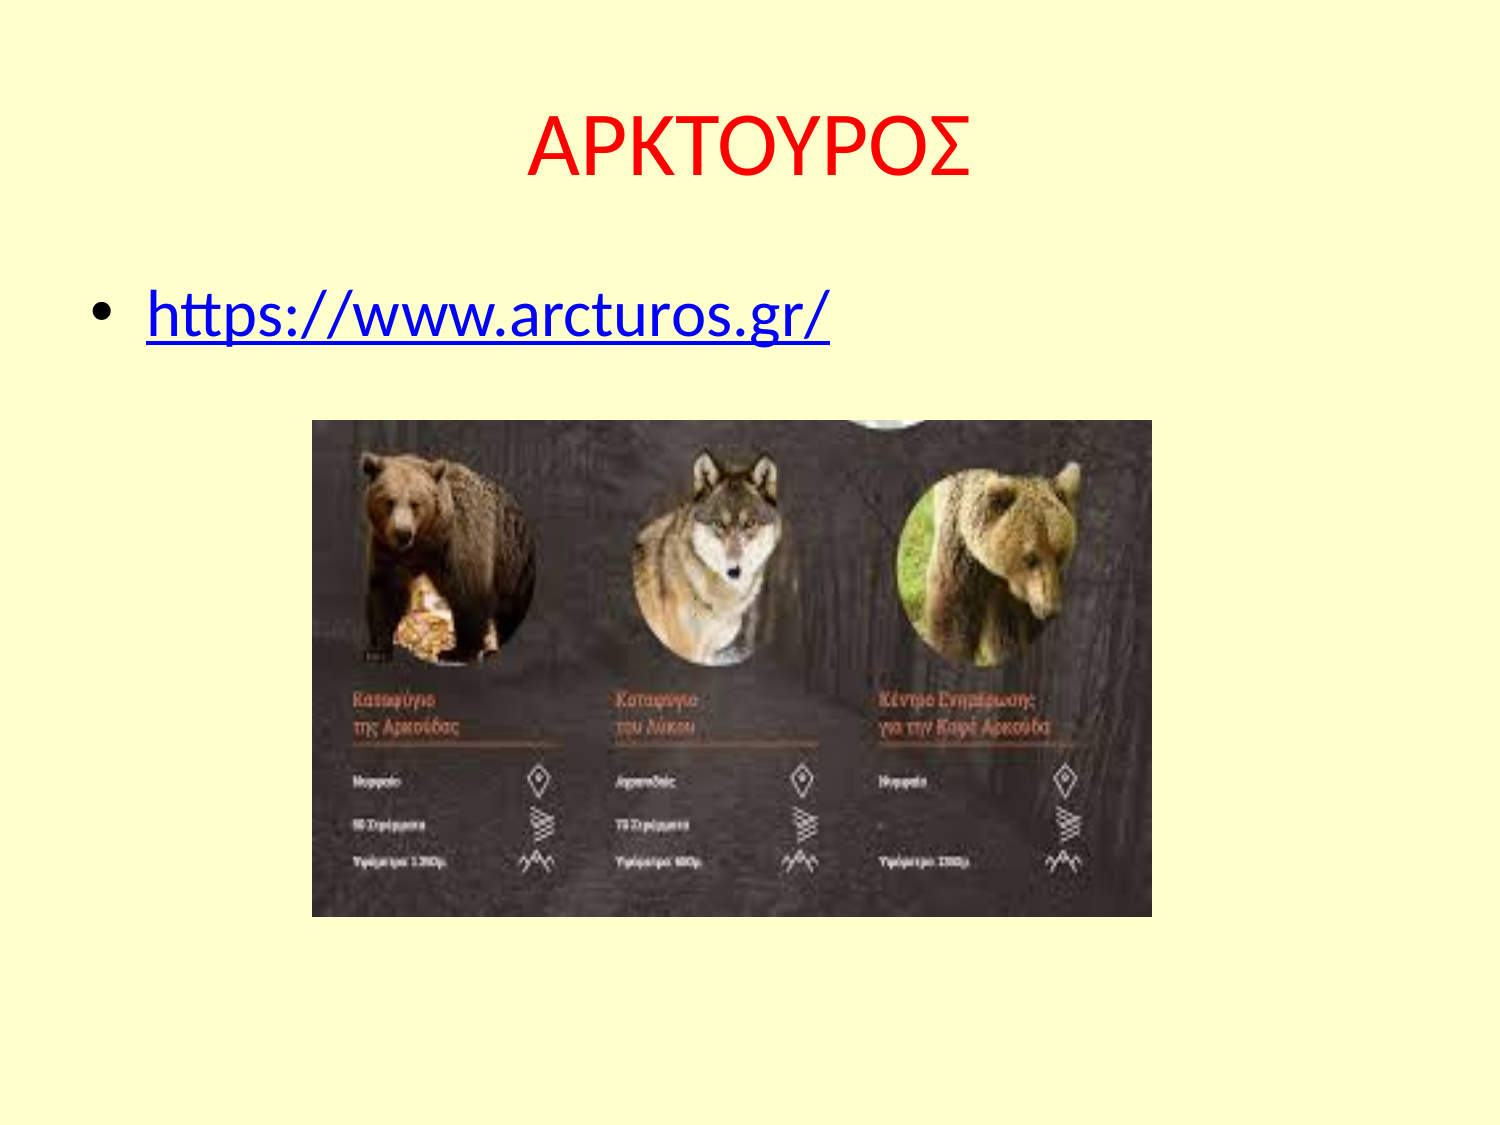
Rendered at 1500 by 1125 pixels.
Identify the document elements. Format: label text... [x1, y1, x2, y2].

list https://www.arcturos.gr/ [75, 262, 1425, 1005]
picture [312, 420, 1152, 918]
title ΑΡΚΤΟΥΡΟΣ [75, 45, 1425, 233]
